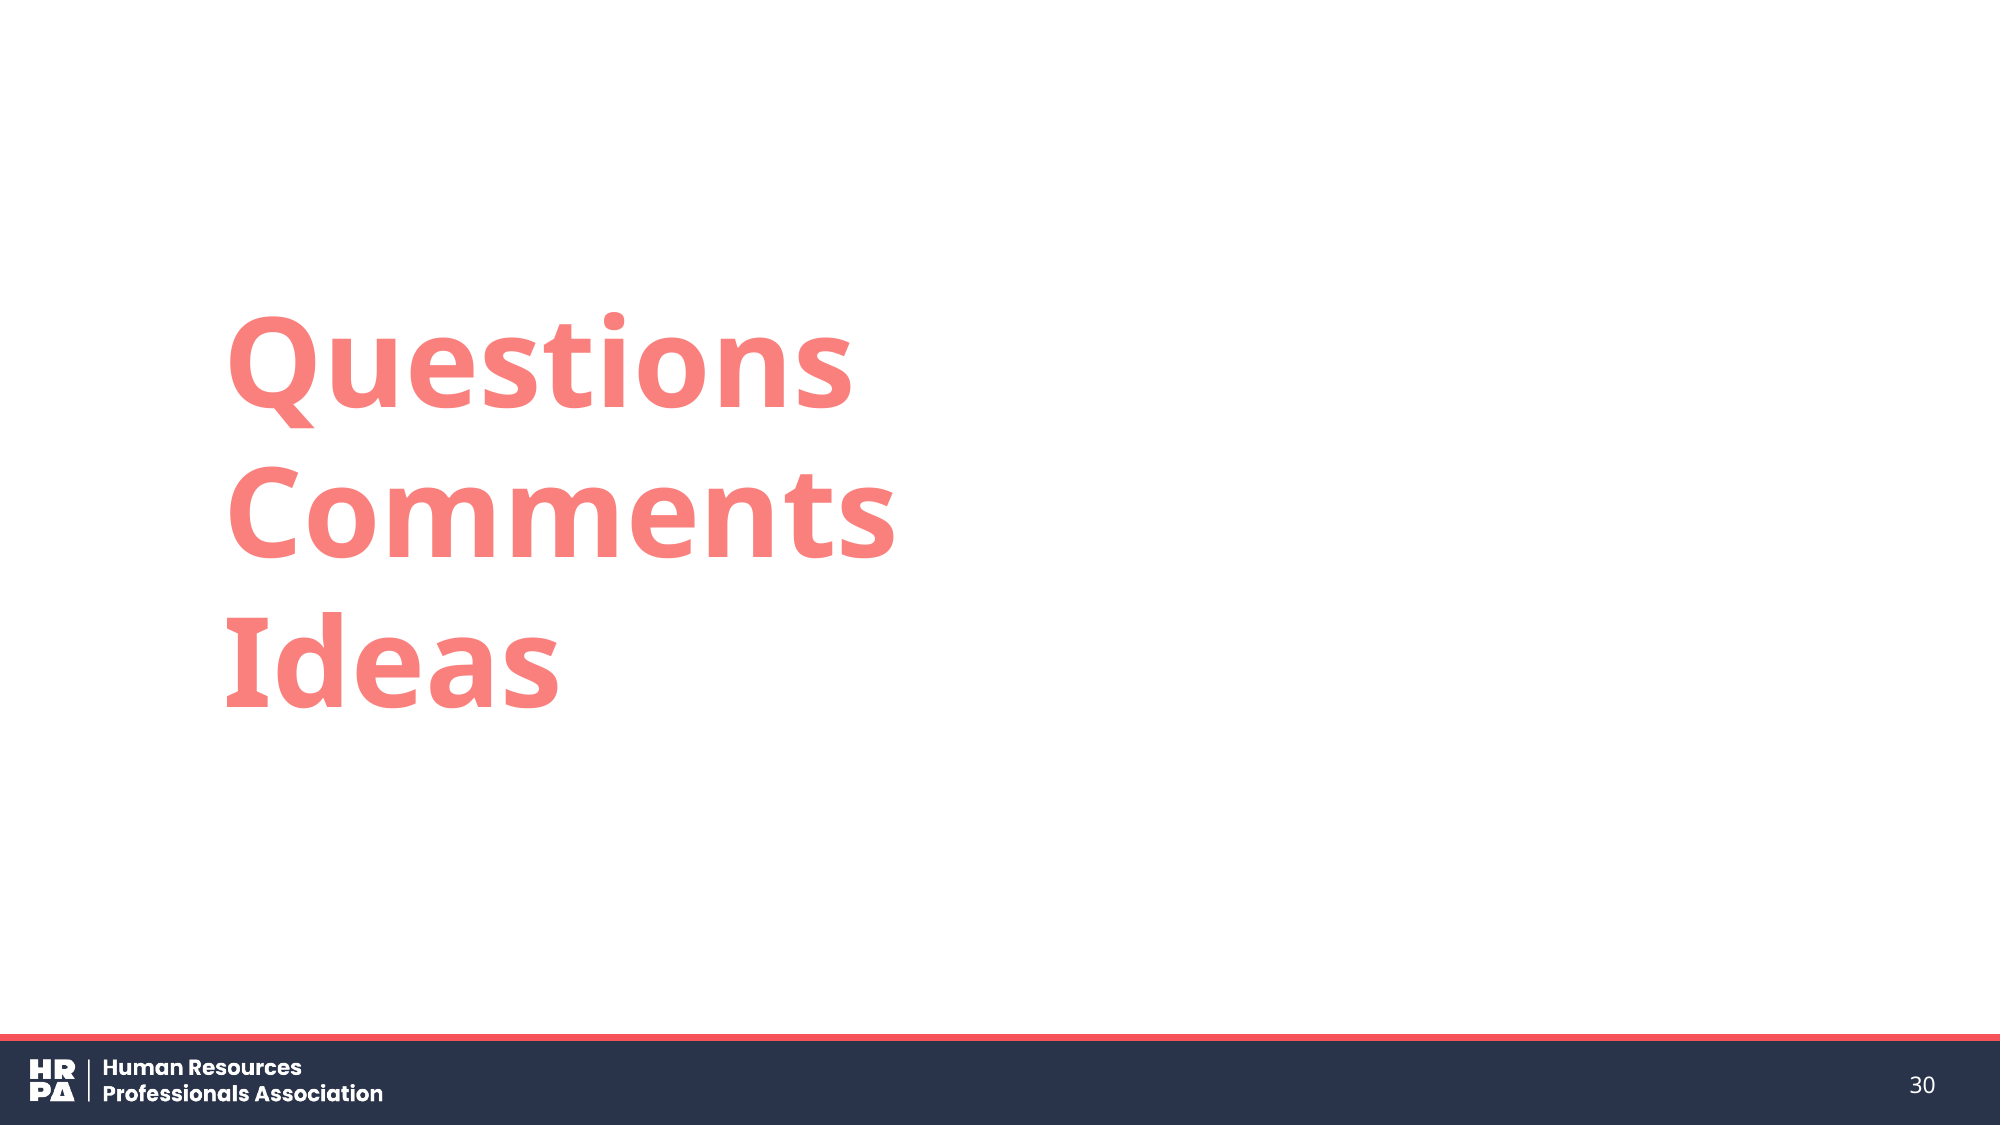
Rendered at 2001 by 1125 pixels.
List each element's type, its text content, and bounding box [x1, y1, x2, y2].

text_box Questions Comments Ideas [208, 274, 914, 740]
slide_number 30 [1879, 1056, 1966, 1116]
picture [21, 1051, 391, 1109]
